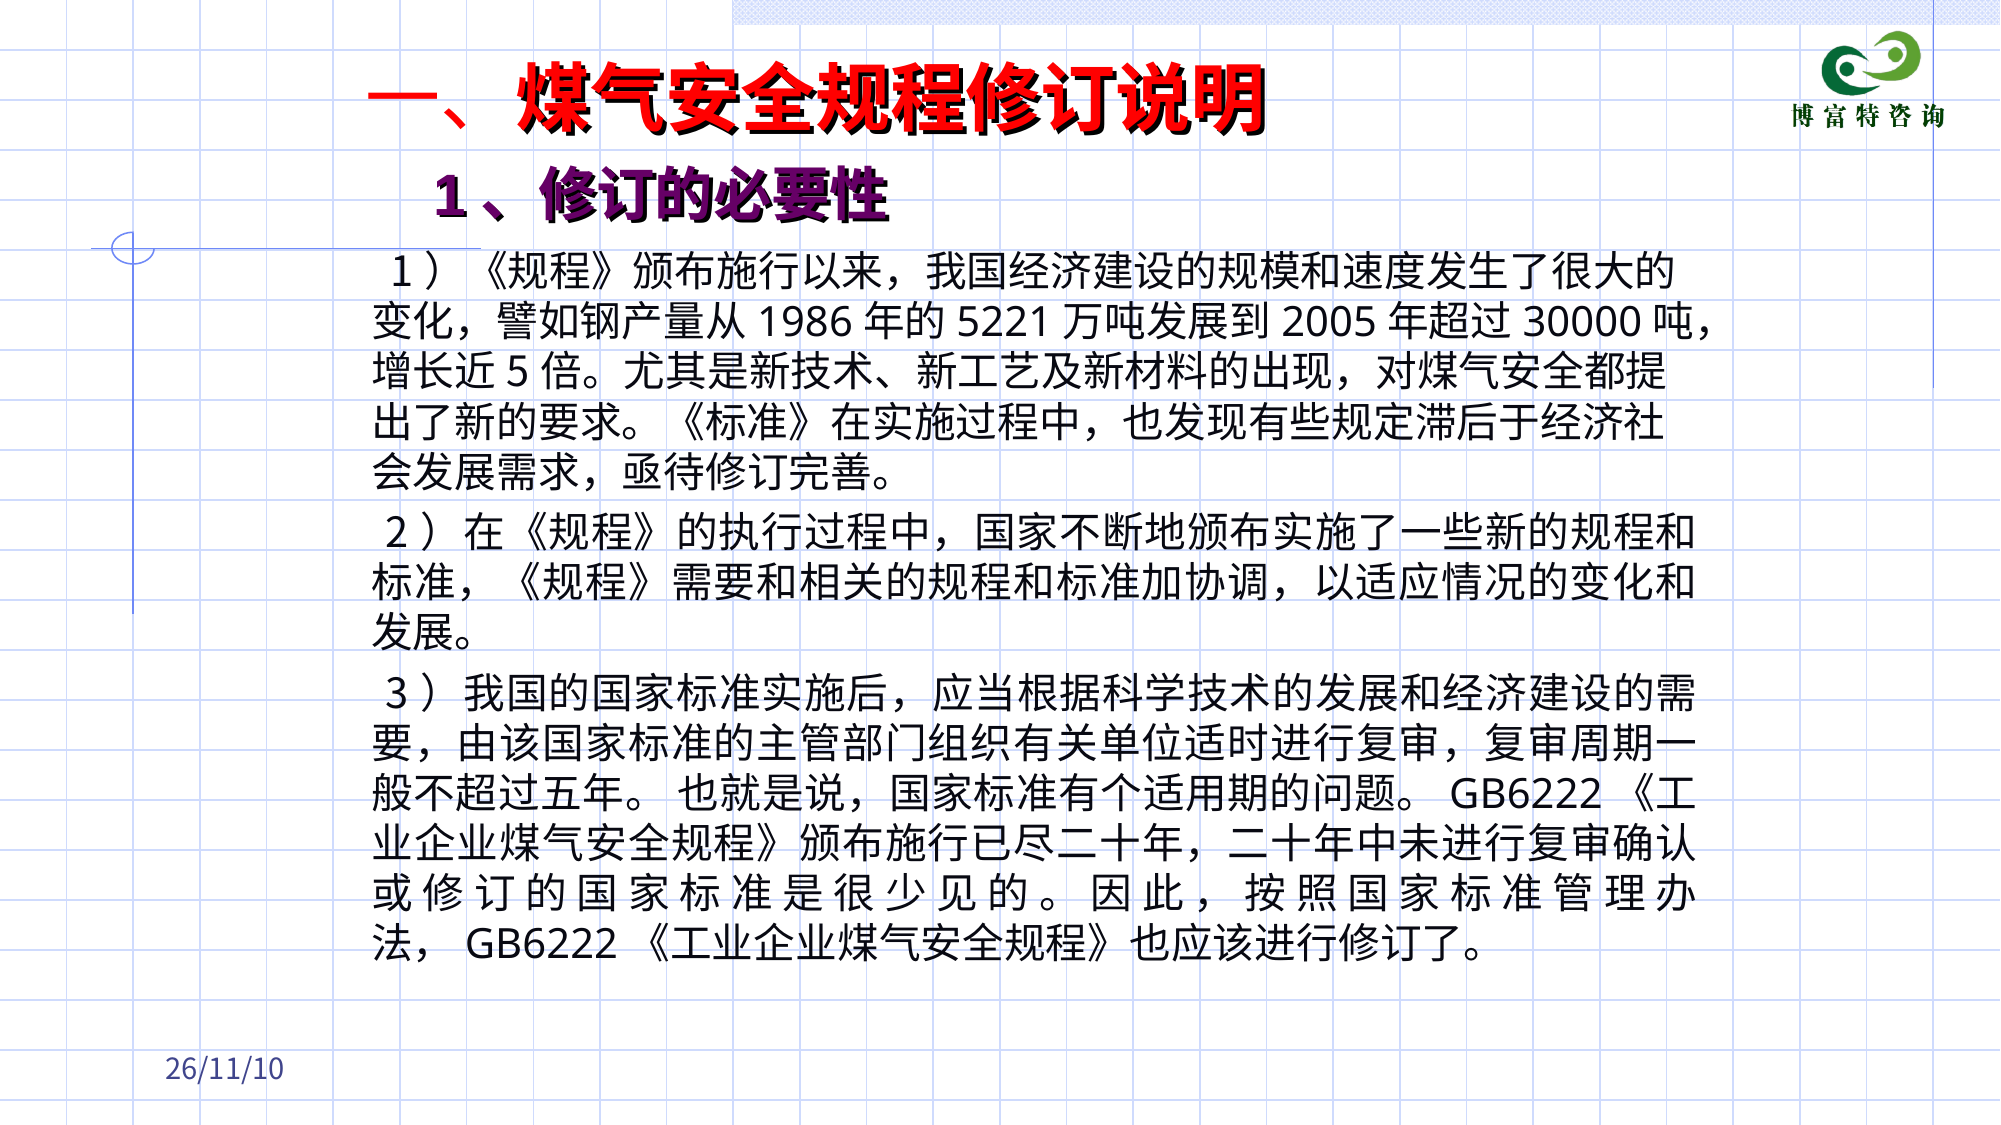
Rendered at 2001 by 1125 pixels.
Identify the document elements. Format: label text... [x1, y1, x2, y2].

title 一、煤气安全规程修订说明 1、修订的必要性 [350, 137, 1625, 237]
text_box 1）《规程》颁布施行以来，我国经济建设的规模和速度发生了很大的变化，譬如钢产量从1986年的5221万吨发展到2005年超过30000吨，增长近5倍。尤其是新技术、新工艺及新材料的出现，对煤气安全都提出了新的要求。《标准》在实施过程中，也发现有些规定滞后于经济社会发展需求，亟待修订完善。 2）在《规程》的执行过程中，国家不断地颁布实施了一些新的规程和标准，《规程》需要和相关的规程和标准加协调，以适应情况的变化和发展。 3）我国的国家标准实施后，应当根据科学技术的发展和经济建设的需要，由该国家标准的主管部门组织有关单位适时进行复审，复审周期一般不超过五年。 也就是说，国家标准有个适用期的问题。GB6222《工业企业煤气安全规程》颁布施行已尽二十年，二十年中未进行复审确认或修订的国家标准是很少见的。因此，按照国家标准管理办法，GB6222《工业企业煤气安全规程》也应该进行修订了。 [299, 237, 1713, 1050]
text_box 26/11/10 [149, 1024, 567, 1100]
picture [1935, 0, 2000, 25]
picture [733, 0, 1932, 25]
picture [1772, 30, 1969, 131]
